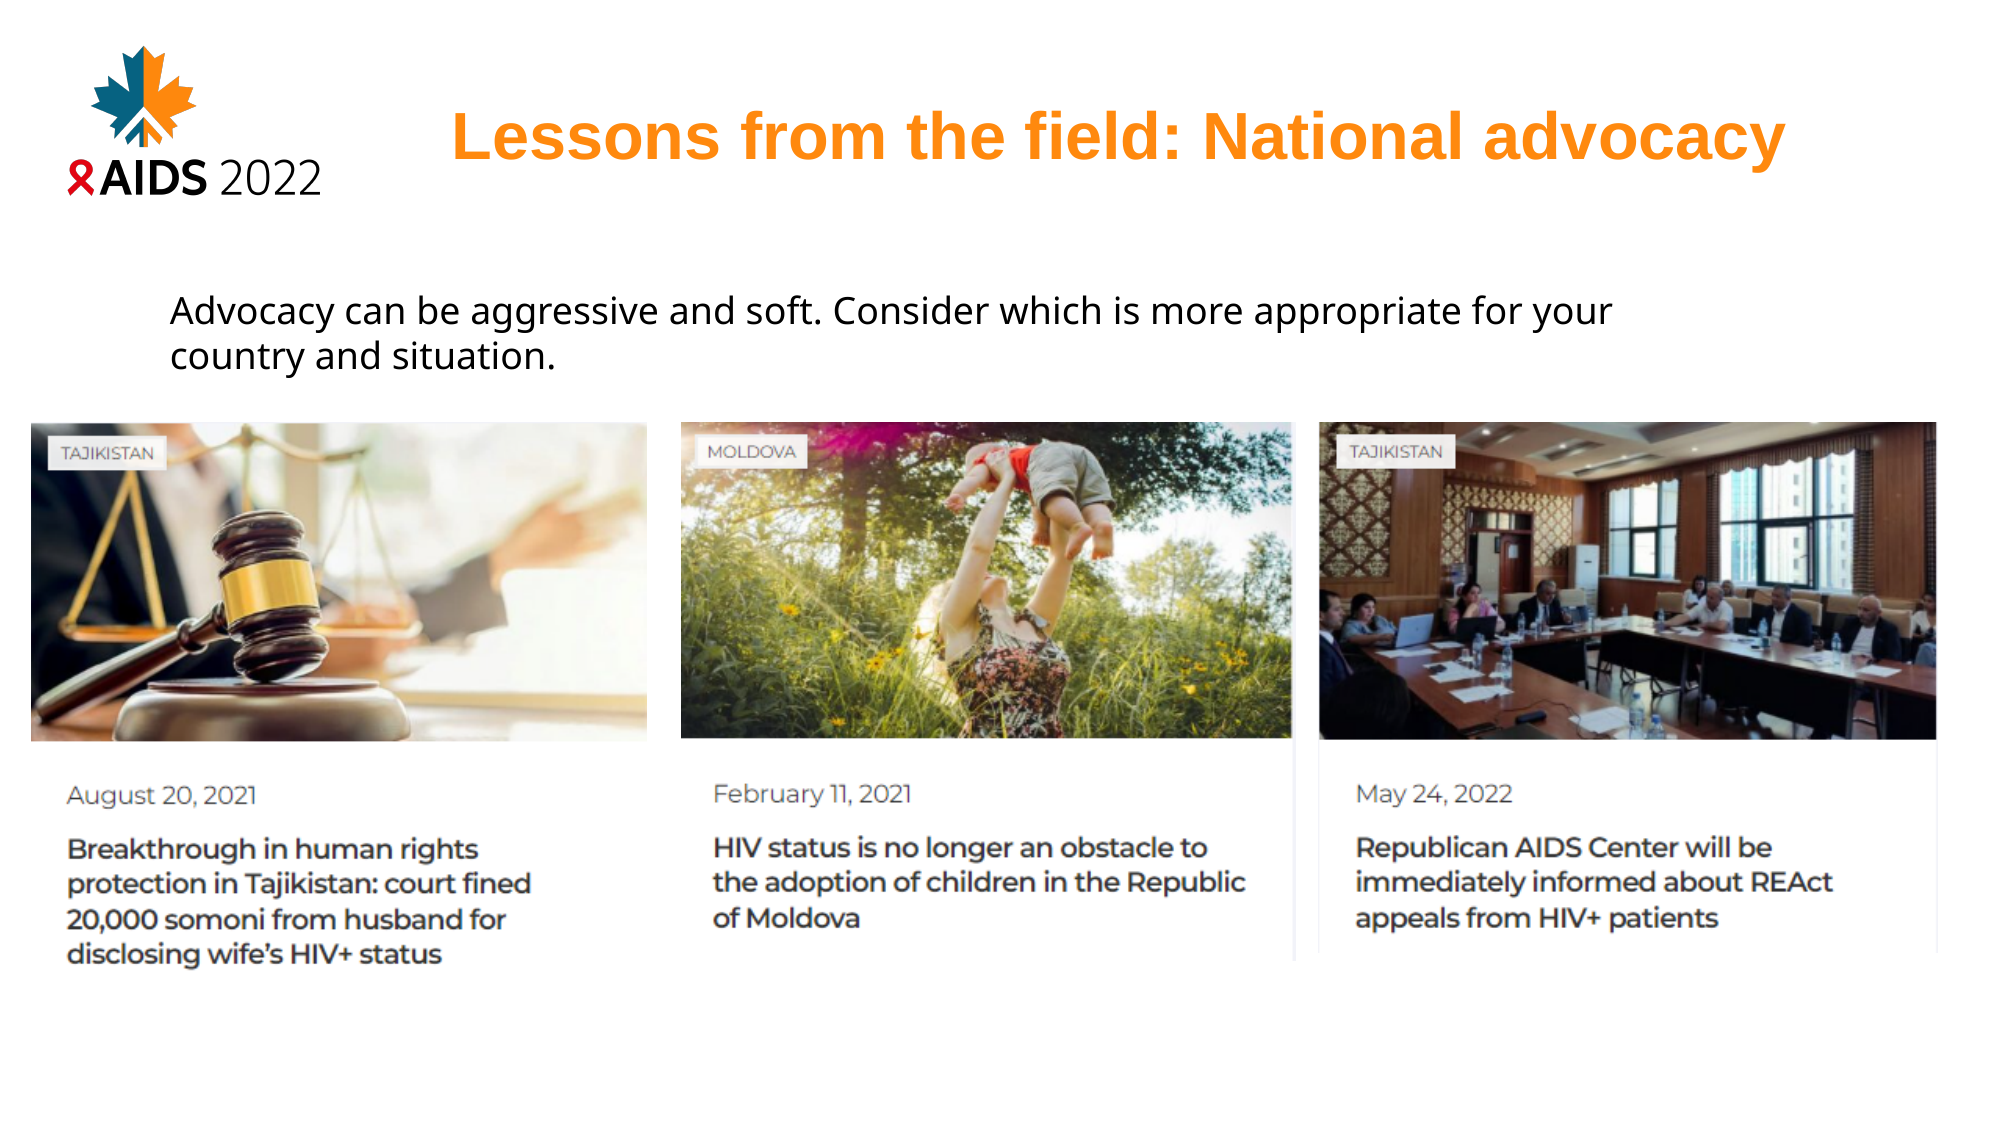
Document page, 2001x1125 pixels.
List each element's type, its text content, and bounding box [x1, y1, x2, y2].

text_box Advocacy can be aggressive and soft. Consider which is more appropriate for your country and situation. [154, 279, 1755, 384]
picture [41, 25, 343, 222]
picture [681, 422, 1296, 961]
picture [1318, 422, 1938, 953]
title Lessons from the field: National advocacy [451, 37, 1818, 239]
picture [31, 422, 647, 986]
